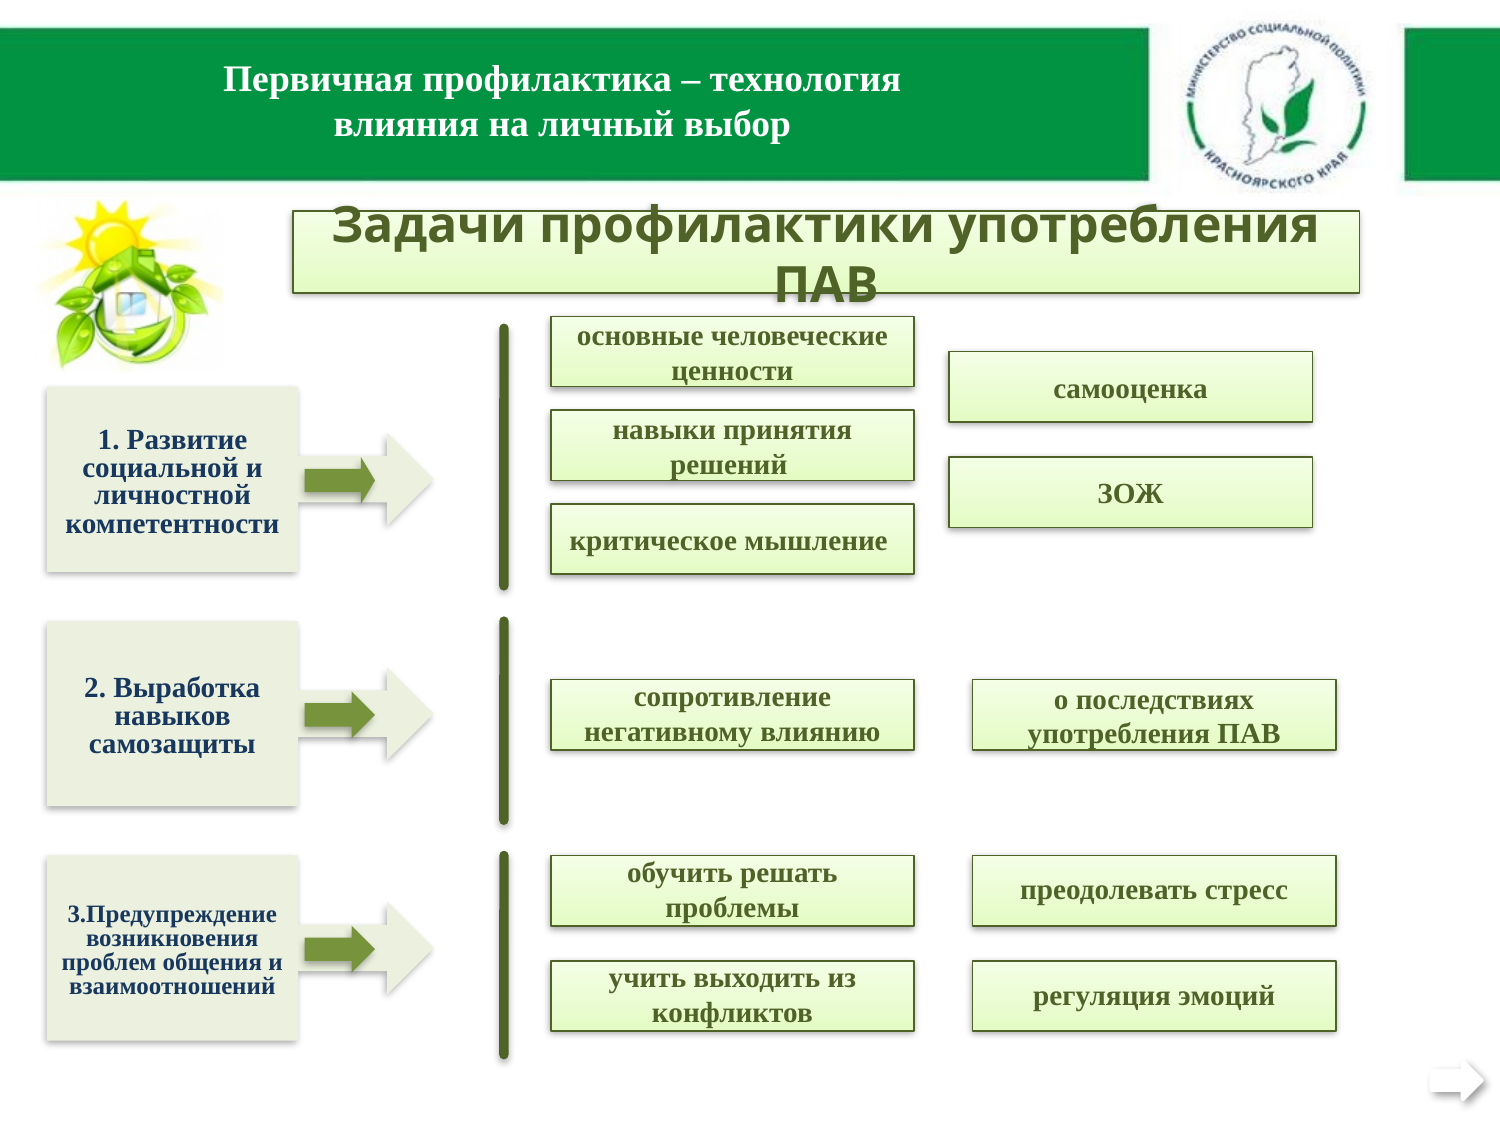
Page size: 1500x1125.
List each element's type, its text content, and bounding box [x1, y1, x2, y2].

text_box о последствиях употребления ПАВ [972, 679, 1337, 751]
text_box основные человеческие ценности [550, 316, 915, 387]
text_box учить выходить из конфликтов [550, 960, 915, 1032]
text_box [302, 455, 377, 506]
text_box обучить решать проблемы [550, 855, 915, 927]
text_box 1. Развитие социальной и личностной компетентности [44, 384, 436, 574]
text_box сопротивление негативному влиянию [550, 679, 915, 751]
text_box [1375, 1027, 1500, 1125]
text_box ЗОЖ [948, 456, 1313, 528]
text_box критическое мышление [550, 503, 915, 575]
text_box [1429, 1059, 1484, 1102]
text_box навыки принятия решений [550, 409, 915, 481]
title [527, 375, 586, 456]
text_box [302, 689, 378, 741]
text_box самооценка [948, 351, 1313, 423]
text_box Задачи профилактики употребления ПАВ [292, 241, 1360, 294]
title [527, 465, 586, 610]
text_box [302, 923, 378, 975]
text_box 3.Предупреждение возникновения проблем общения и взаимоотношений [44, 853, 436, 1043]
picture [0, 0, 1500, 372]
text_box преодолевать стресс [972, 855, 1337, 927]
text_box регуляция эмоций [972, 960, 1337, 1032]
text_box 2. Выработка навыков самозащиты [44, 618, 436, 809]
